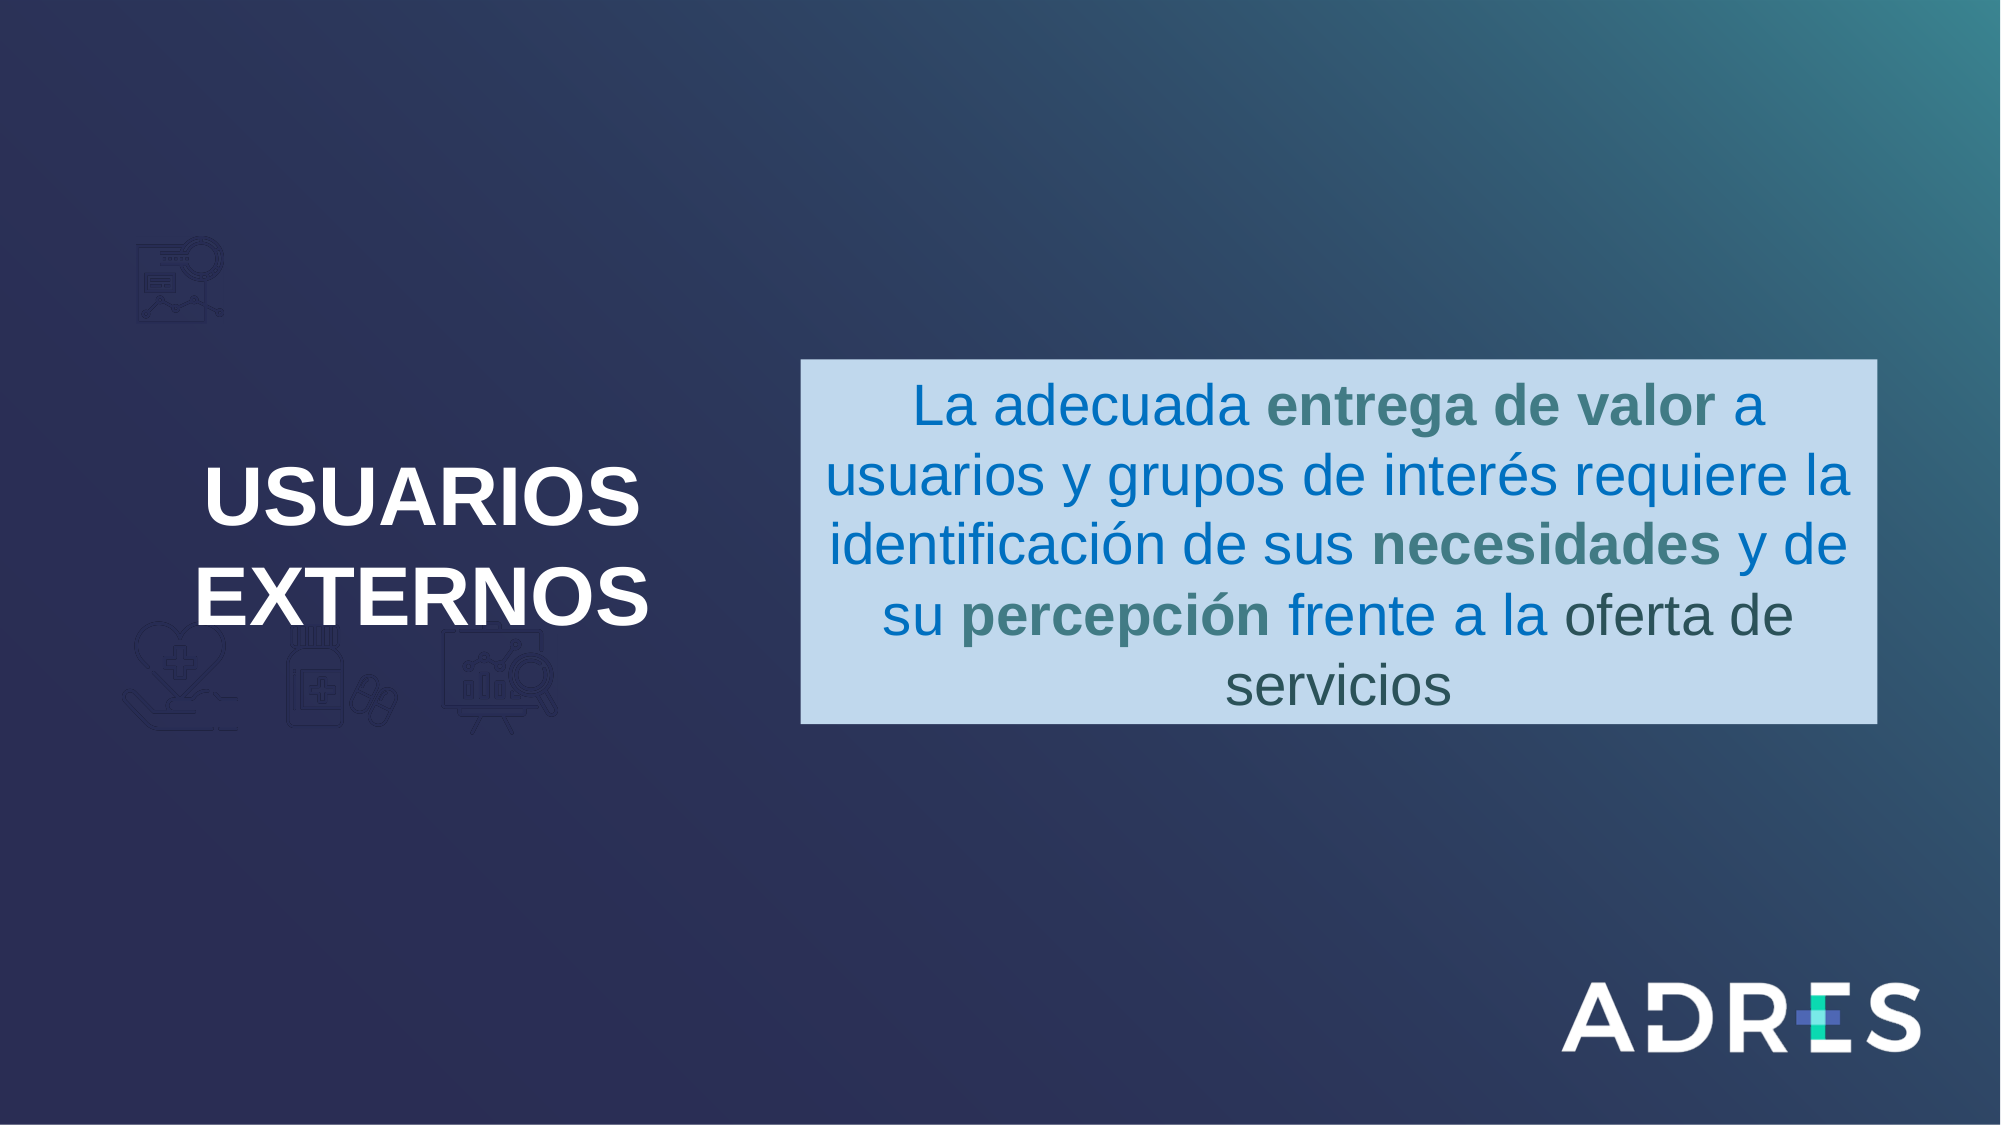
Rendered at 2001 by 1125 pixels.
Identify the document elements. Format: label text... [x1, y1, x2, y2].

text_box La adecuada entrega de valor a usuarios y grupos de interés requiere la identificación de sus necesidades y de su percepción frente a la oferta de servicios [800, 359, 1878, 725]
text_box USUARIOS EXTERNOS [122, 435, 723, 650]
picture [0, 0, 2001, 1125]
